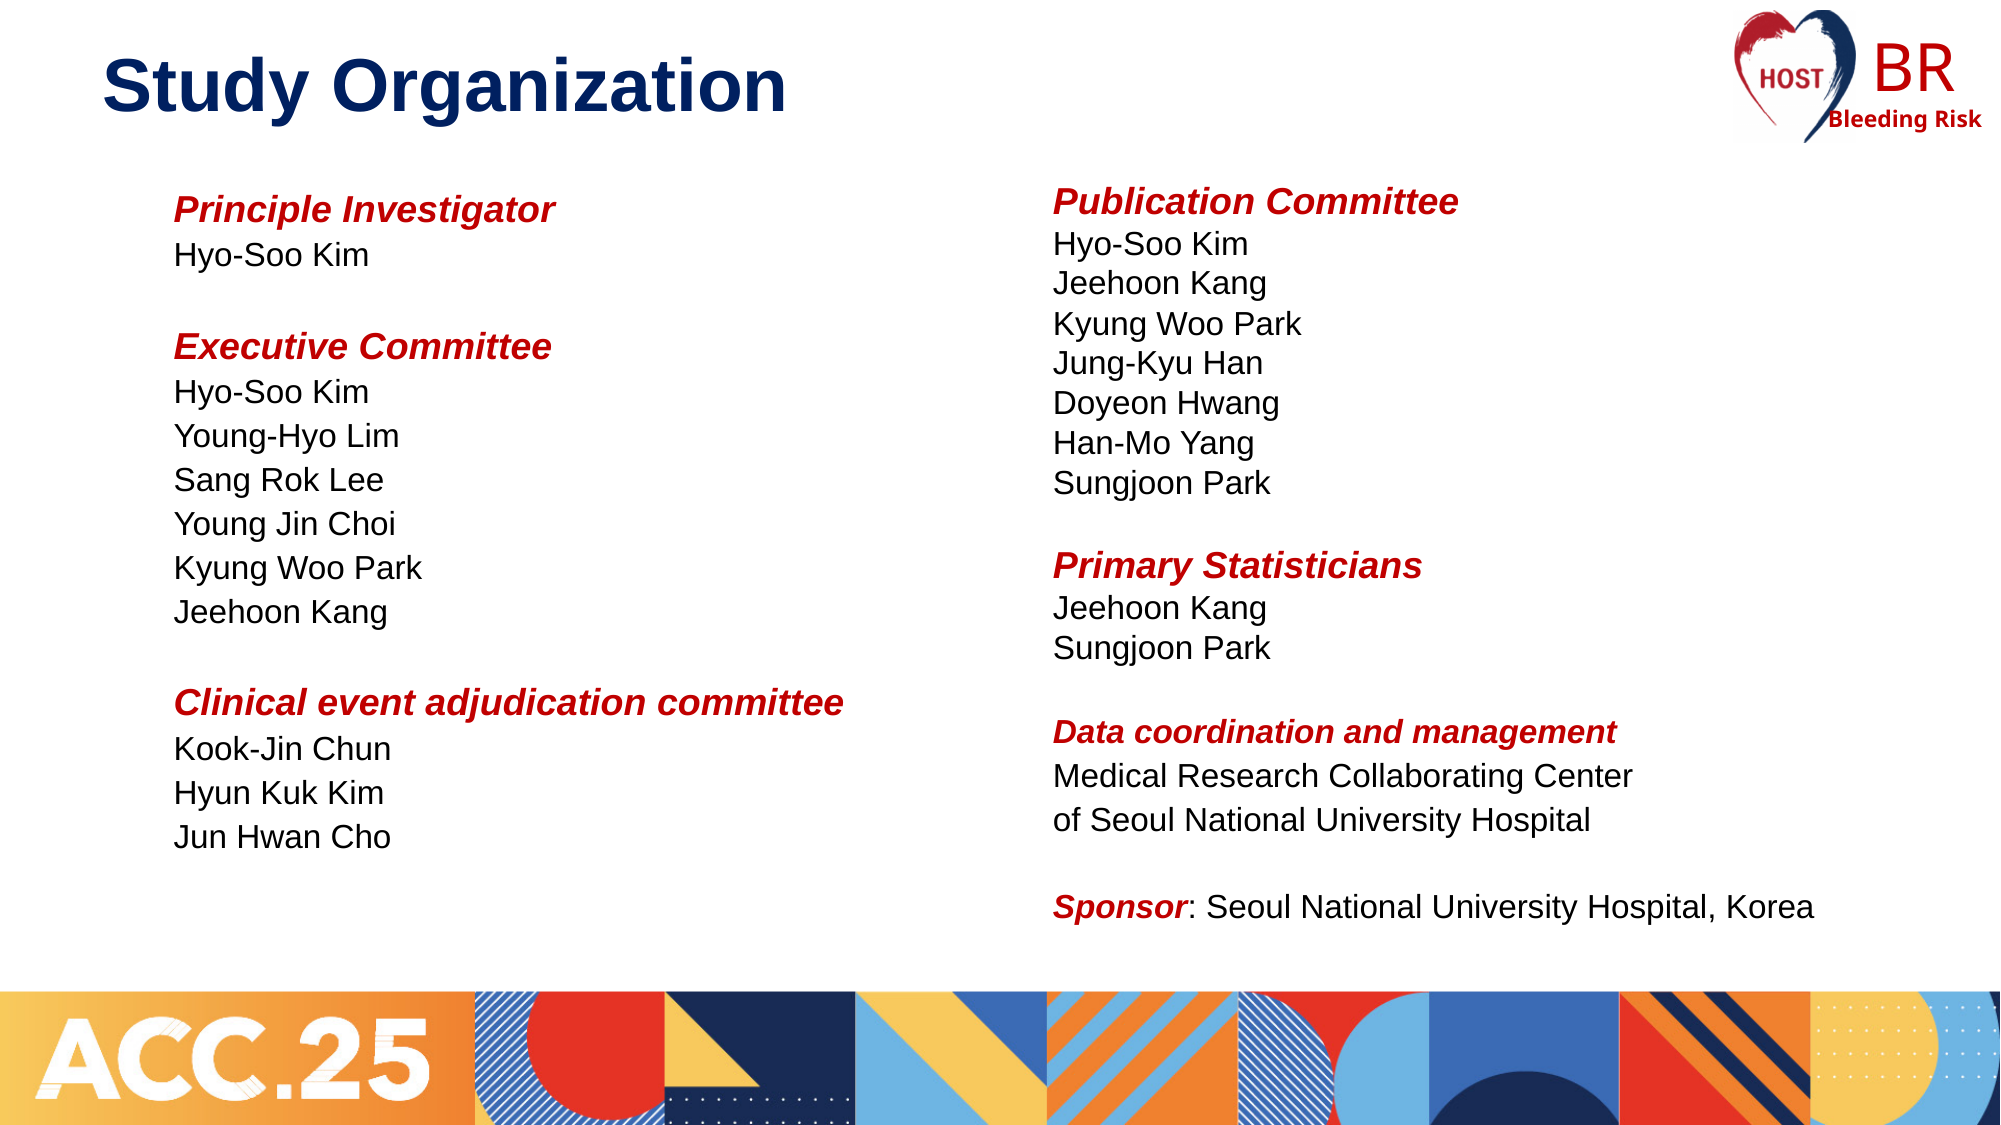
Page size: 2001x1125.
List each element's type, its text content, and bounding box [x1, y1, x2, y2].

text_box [1732, 9, 1992, 144]
text_box Publication Committee Hyo-Soo Kim Jeehoon Kang Kyung Woo Park Jung-Kyu Han Doyeon Hwang Han-Mo Yang Sungjoon Park Primary Statisticians Jeehoon Kang Sungjoon Park Data coordination and management Medical Research Collaborating Center of Seoul National University Hospital Sponsor: Seoul National University Hospital, Korea [1038, 169, 1877, 933]
text_box Principle Investigator Hyo-Soo Kim Executive Committee Hyo-Soo Kim Young-Hyo Lim Sang Rok Lee Young Jin Choi Kyung Woo Park Jeehoon Kang Clinical event adjudication committee Kook-Jin Chun Hyun Kuk Kim Jun Hwan Cho [158, 172, 974, 863]
title Study Organization [87, 38, 1732, 137]
picture [0, 0, 2000, 1125]
